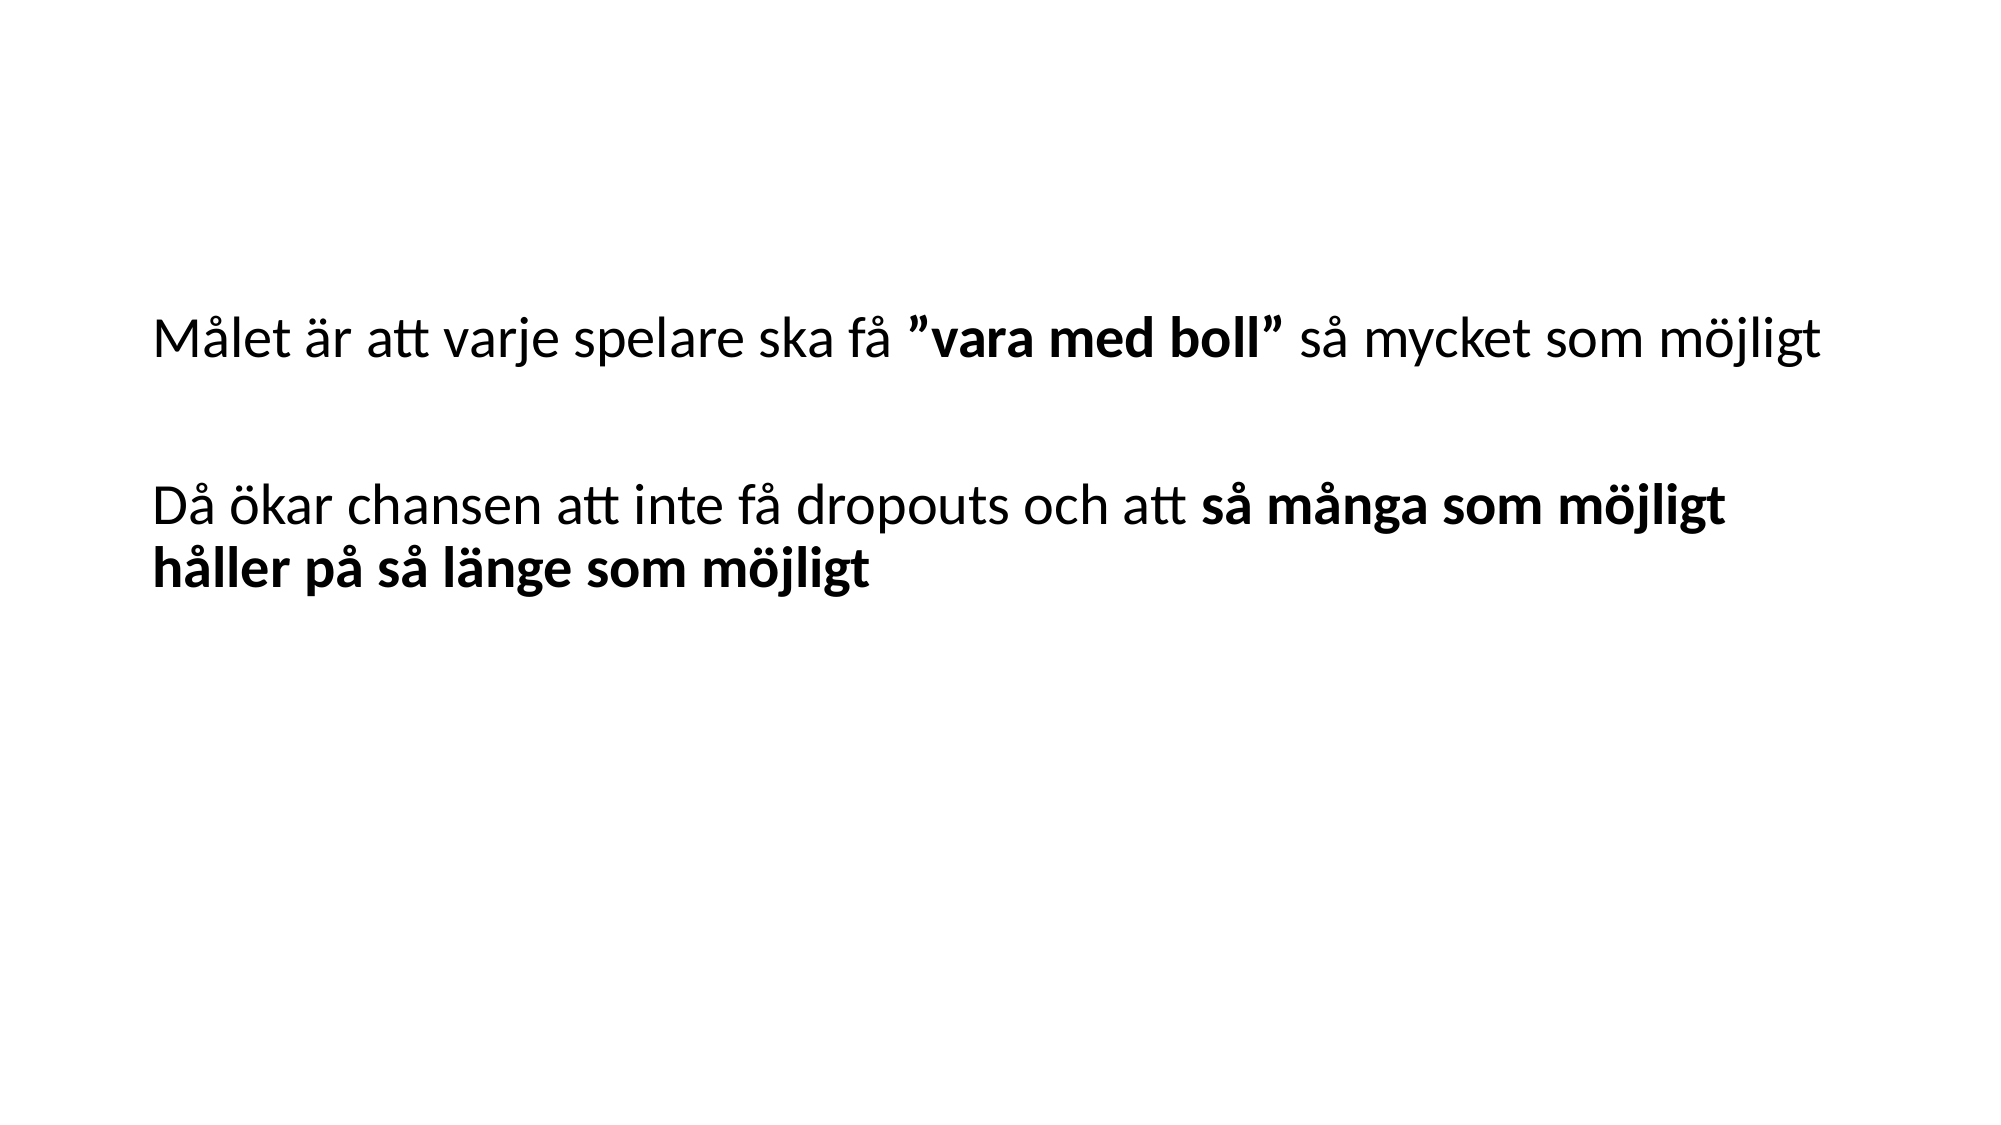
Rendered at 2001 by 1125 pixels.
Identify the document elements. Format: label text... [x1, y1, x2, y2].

list Målet är att varje spelare ska få ”vara med boll” så mycket som möjligt Då ökar chansen att inte få dropouts och att så många som möjligt håller på så länge som möjligt [137, 299, 1863, 1014]
